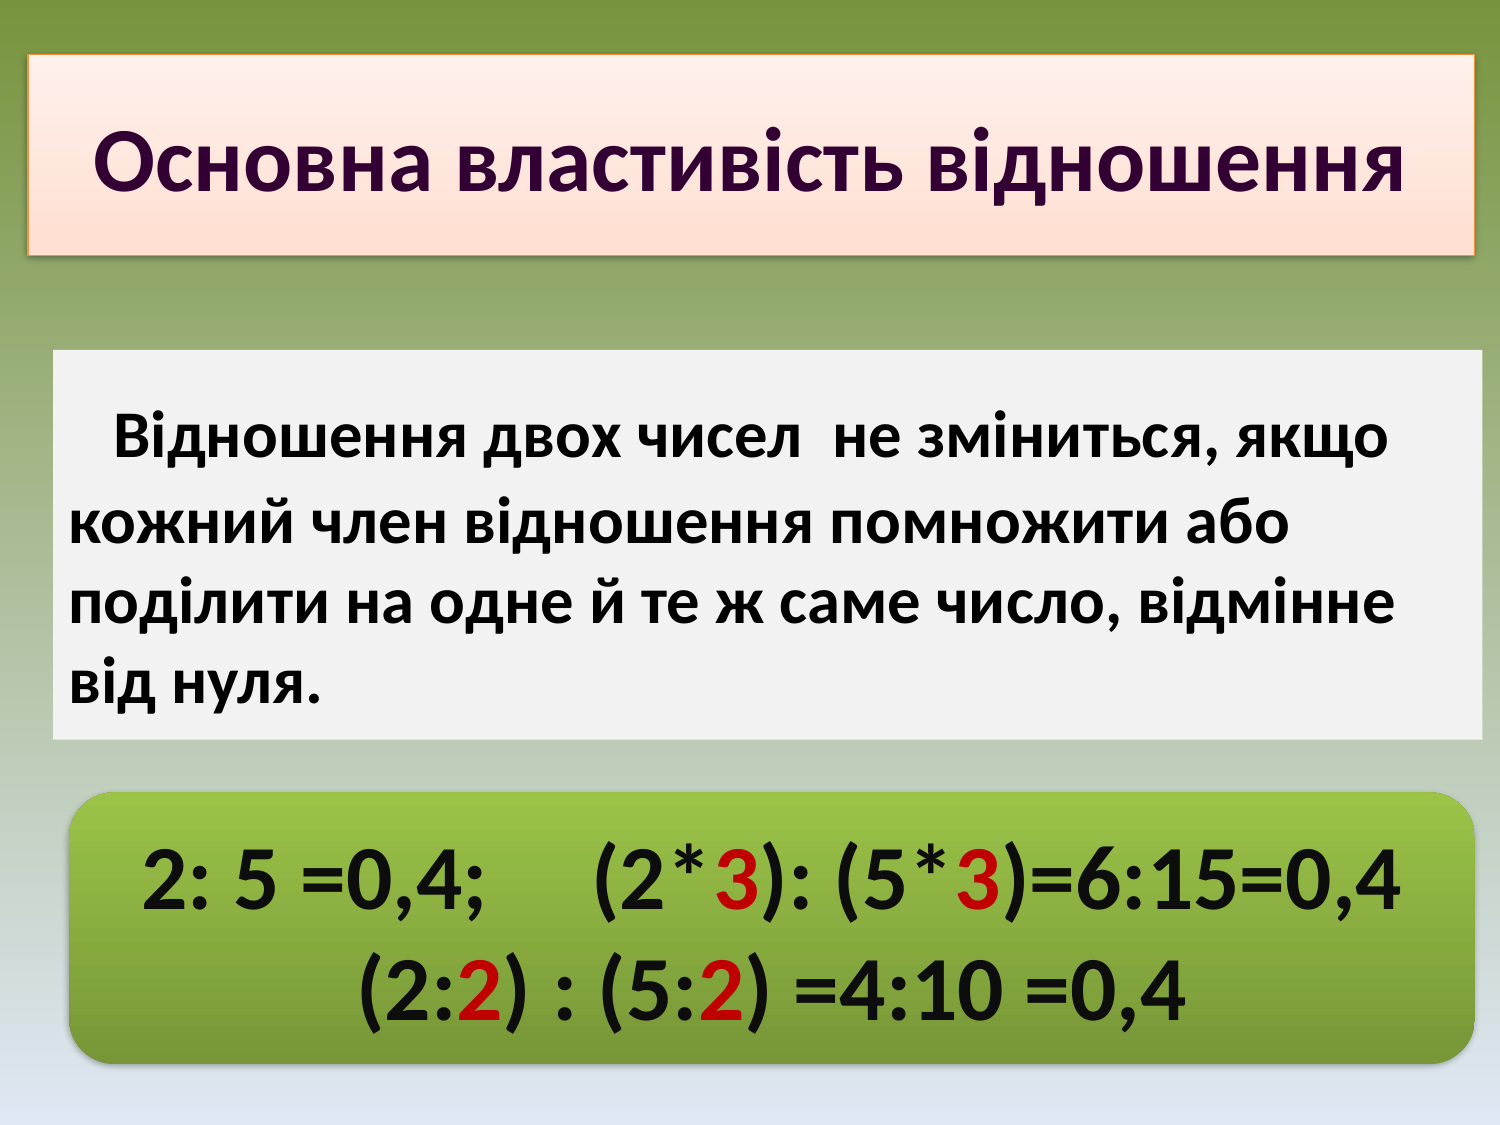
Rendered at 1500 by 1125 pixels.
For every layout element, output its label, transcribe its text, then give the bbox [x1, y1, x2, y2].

text_box 2: 5 =0,4; (2*3): (5*3)=6:15=0,4 (2:2) : (5:2) =4:10 =0,4 [69, 792, 1475, 1065]
title Основна властивість відношення [27, 54, 1475, 256]
list Відношення двох чисел не зміниться, якщо кожний член відношення помножити або поділити на одне й те ж саме число, відмінне від нуля. [53, 349, 1483, 740]
